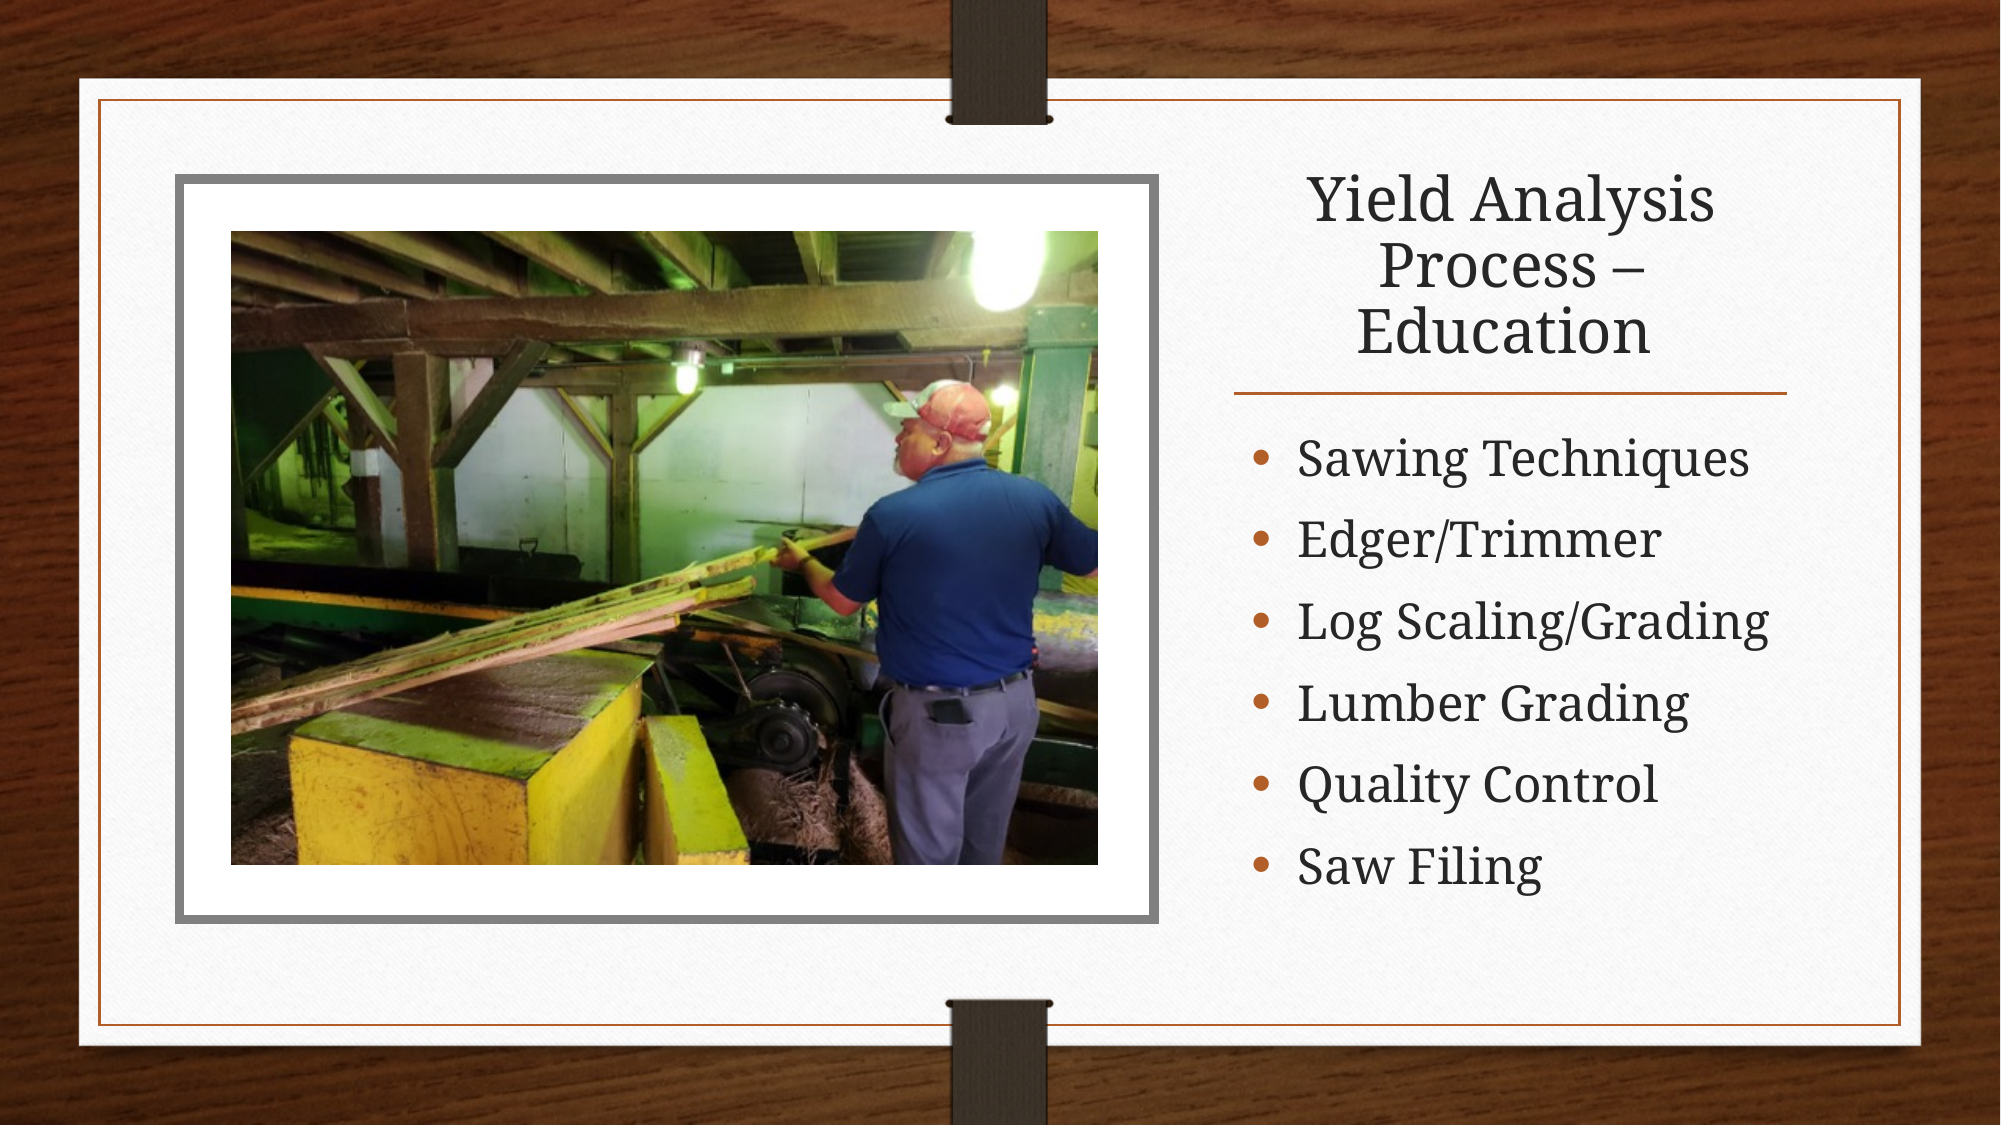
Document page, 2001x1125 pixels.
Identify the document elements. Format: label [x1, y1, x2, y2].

text_box [0, 0, 2000, 1125]
picture [231, 231, 1098, 865]
